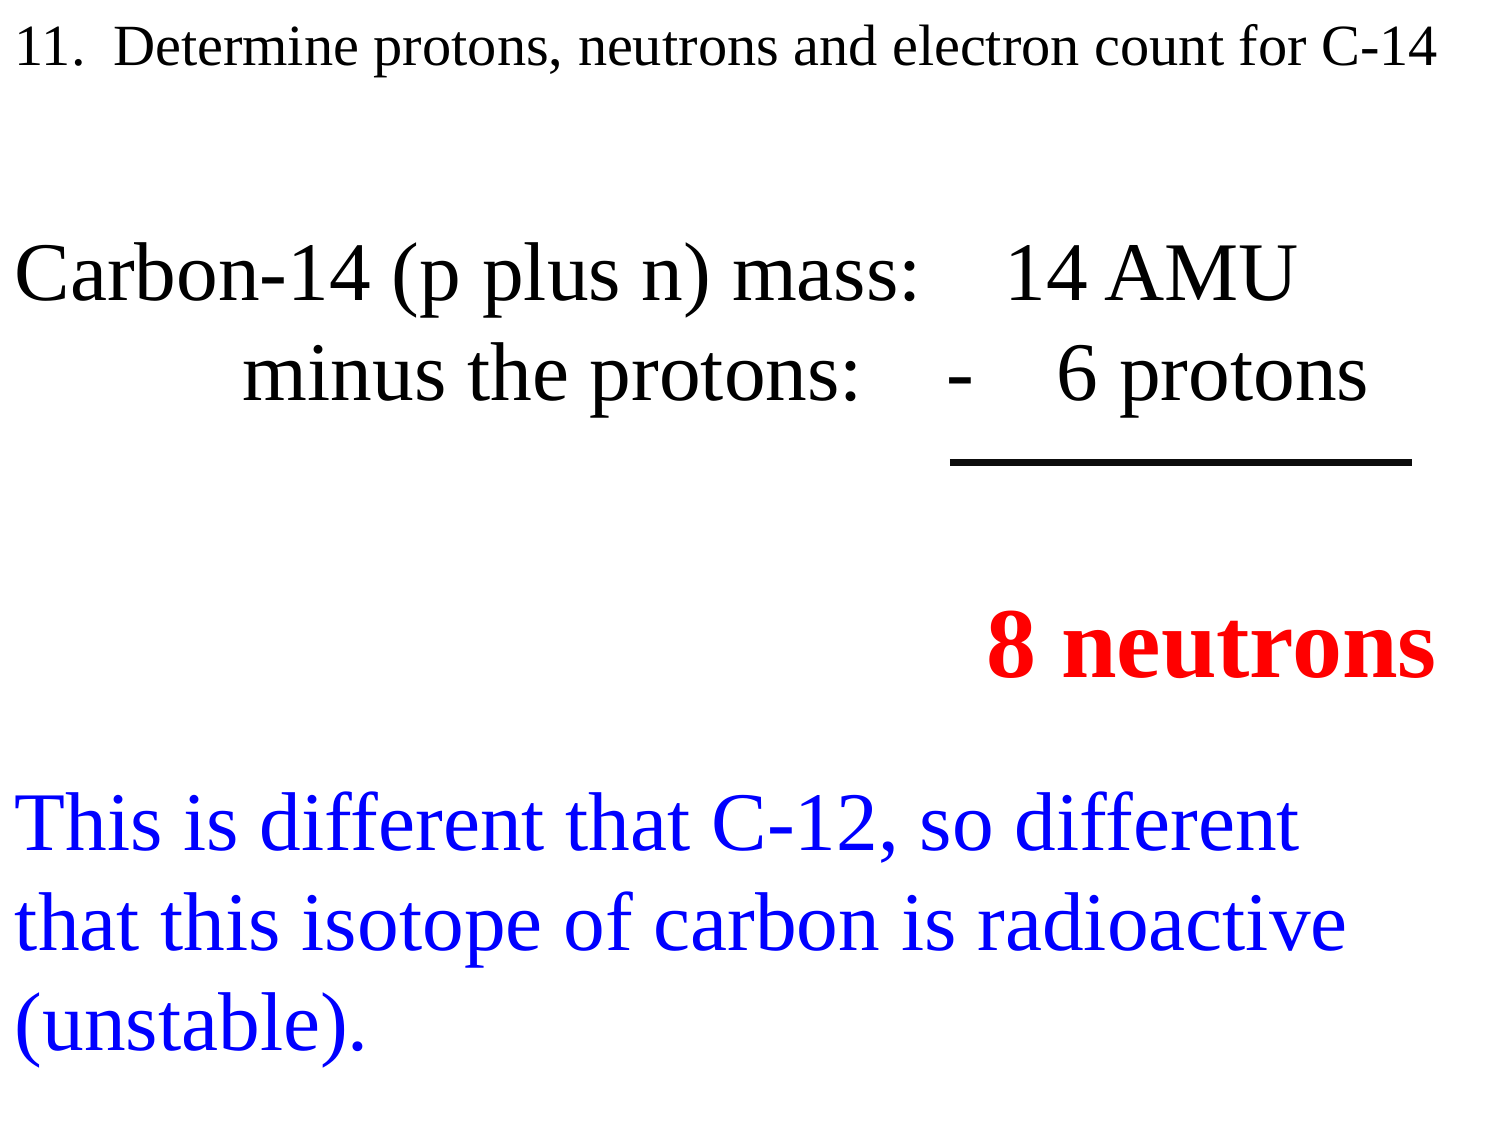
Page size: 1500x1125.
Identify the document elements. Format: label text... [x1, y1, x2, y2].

text_box Determine protons, neutrons and electron count for C-14 Carbon-14 (p plus n) mass: 14 AMU minus the protons: - 6 protons 8 neutrons This is different that C-12, so different that this isotope of carbon is radioactive (unstable). [0, 0, 1500, 1075]
